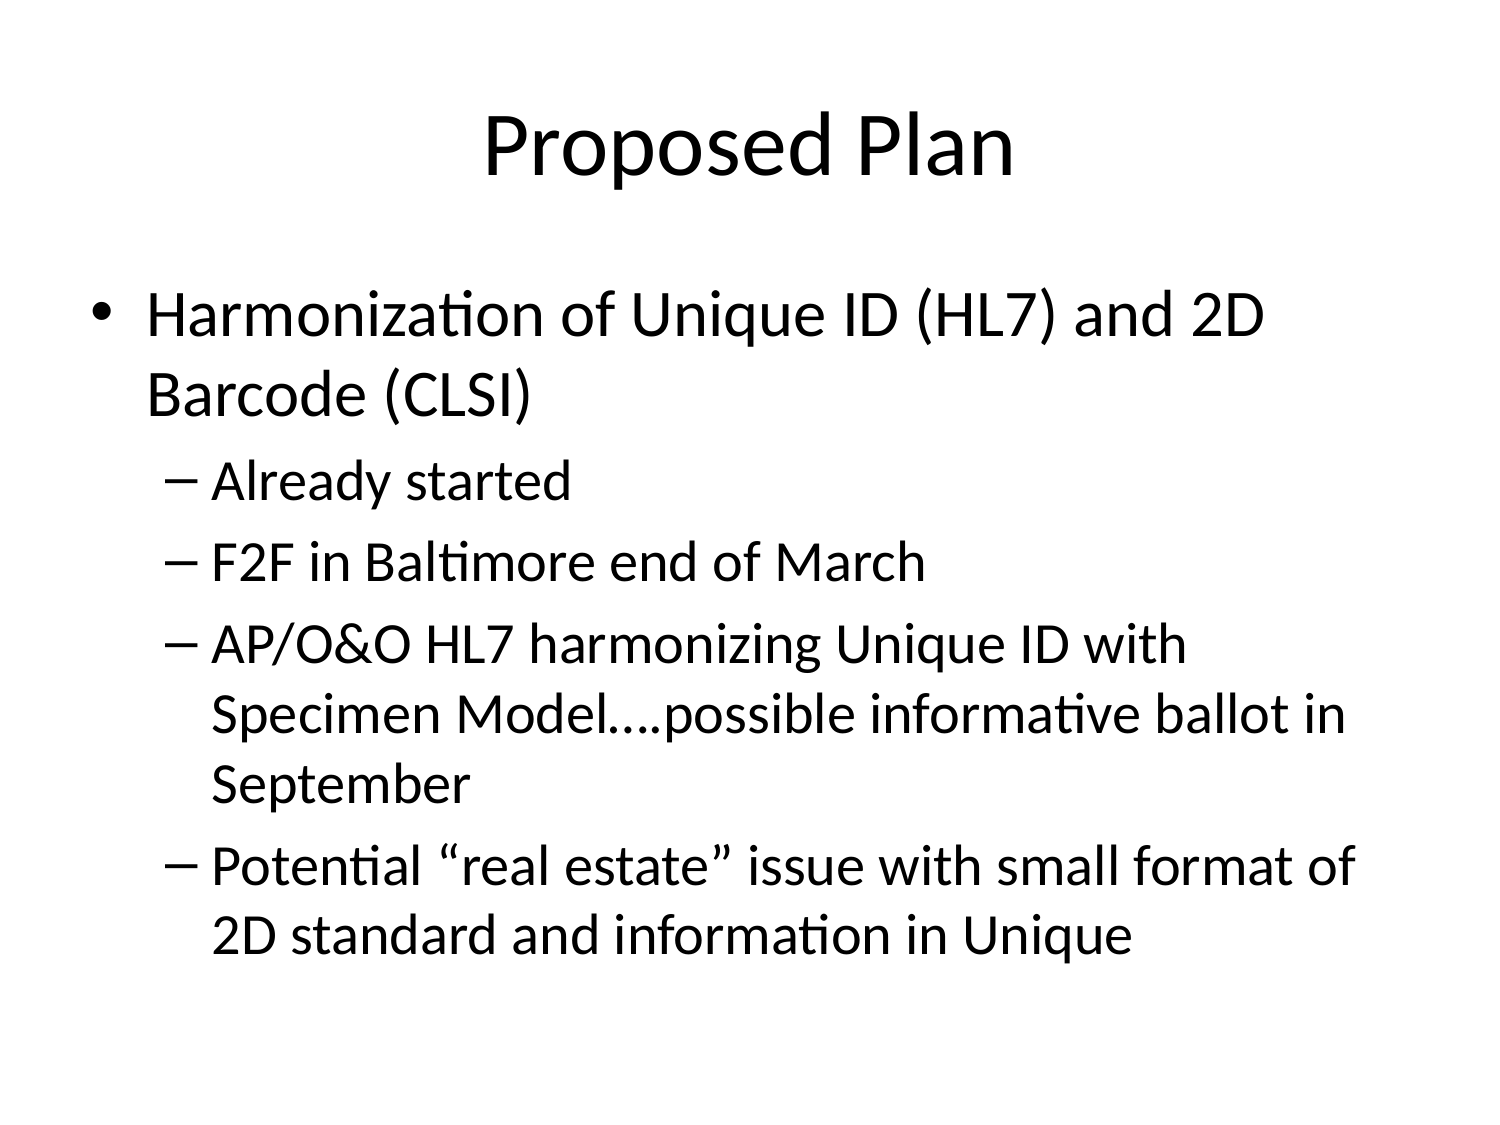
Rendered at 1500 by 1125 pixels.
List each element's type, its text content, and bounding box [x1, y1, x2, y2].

list Harmonization of Unique ID (HL7) and 2D Barcode (CLSI) Already started F2F in Baltimore end of March AP/O&O HL7 harmonizing Unique ID with Specimen Model….possible informative ballot in September Potential “real estate” issue with small format of 2D standard and information in Unique [75, 262, 1425, 1005]
title Proposed Plan [75, 45, 1425, 233]
